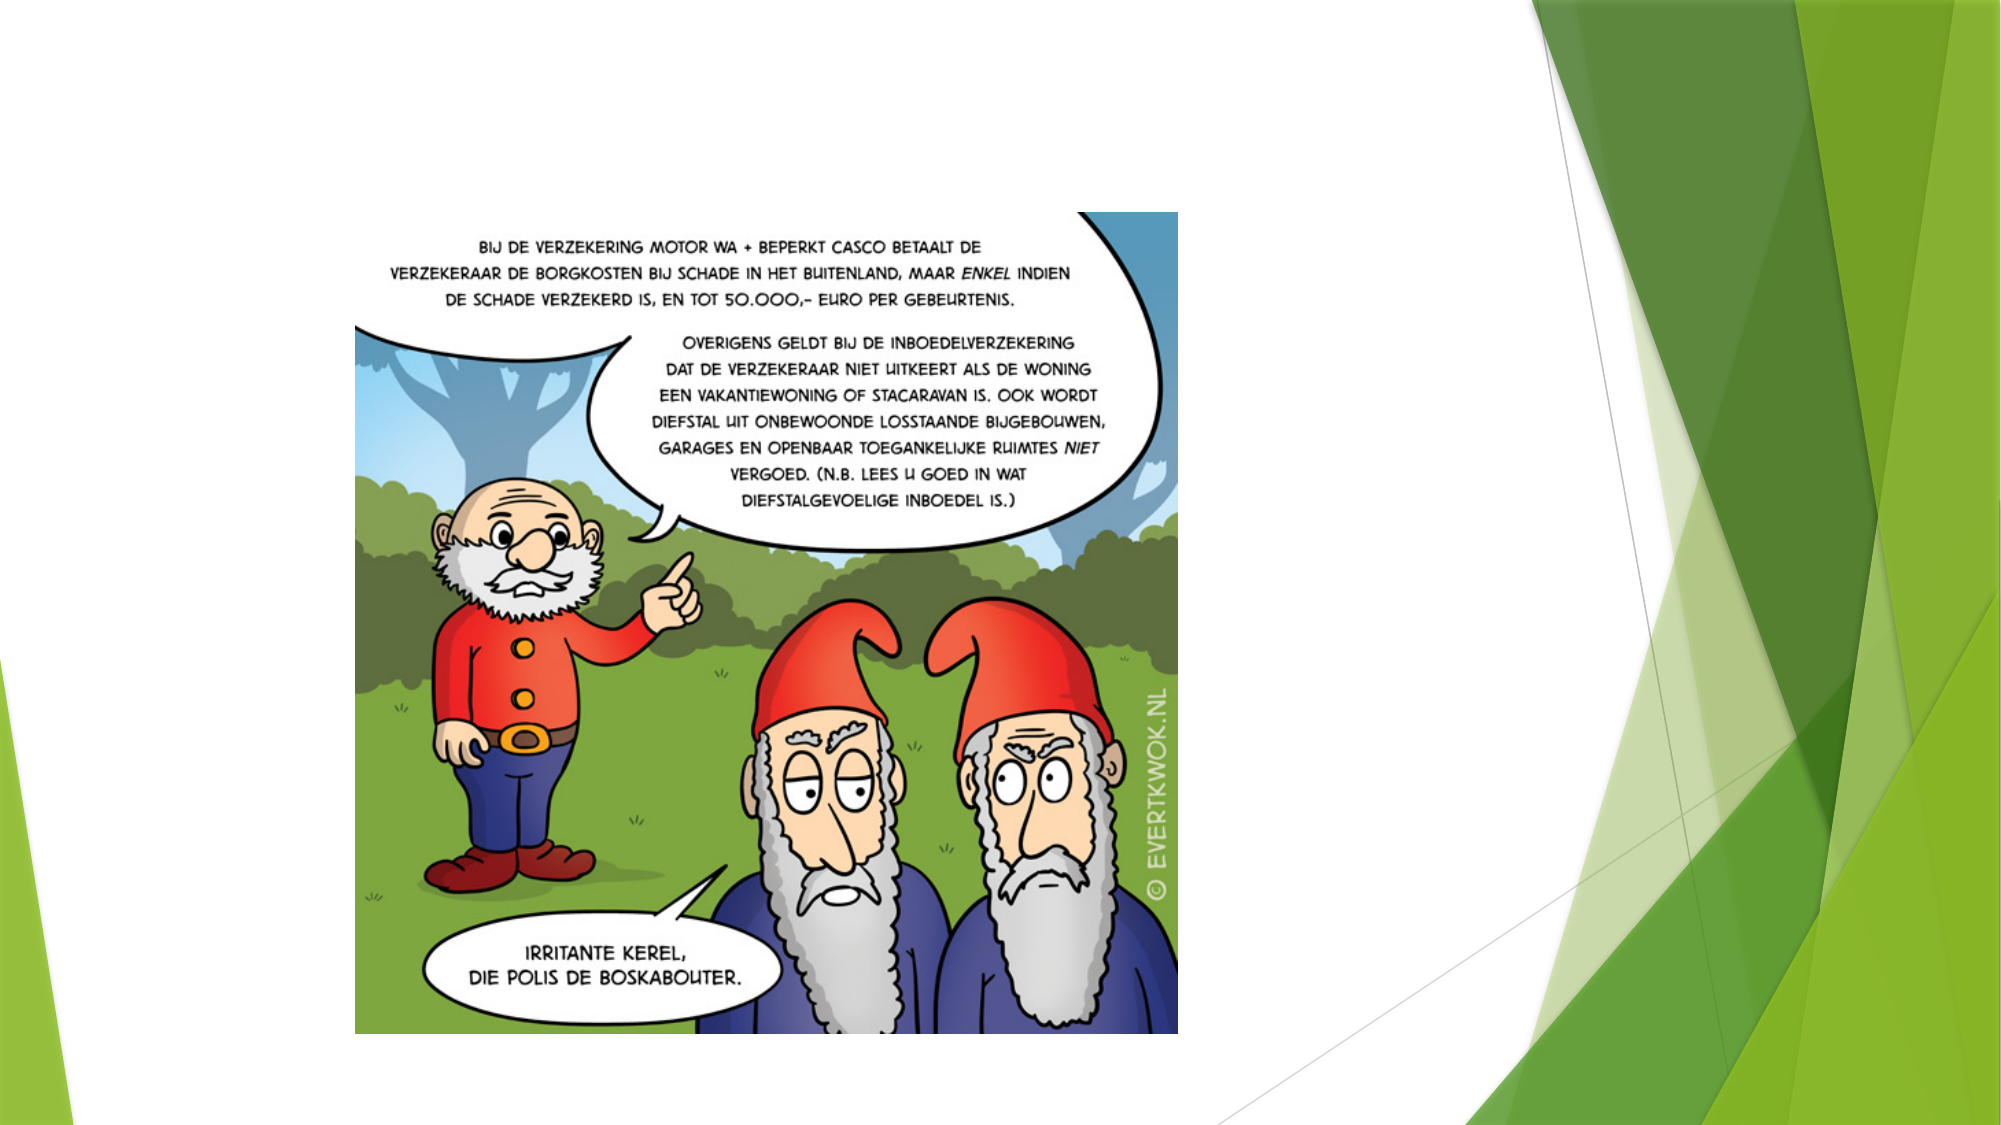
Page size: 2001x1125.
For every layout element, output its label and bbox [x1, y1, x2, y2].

list [355, 211, 1178, 1034]
